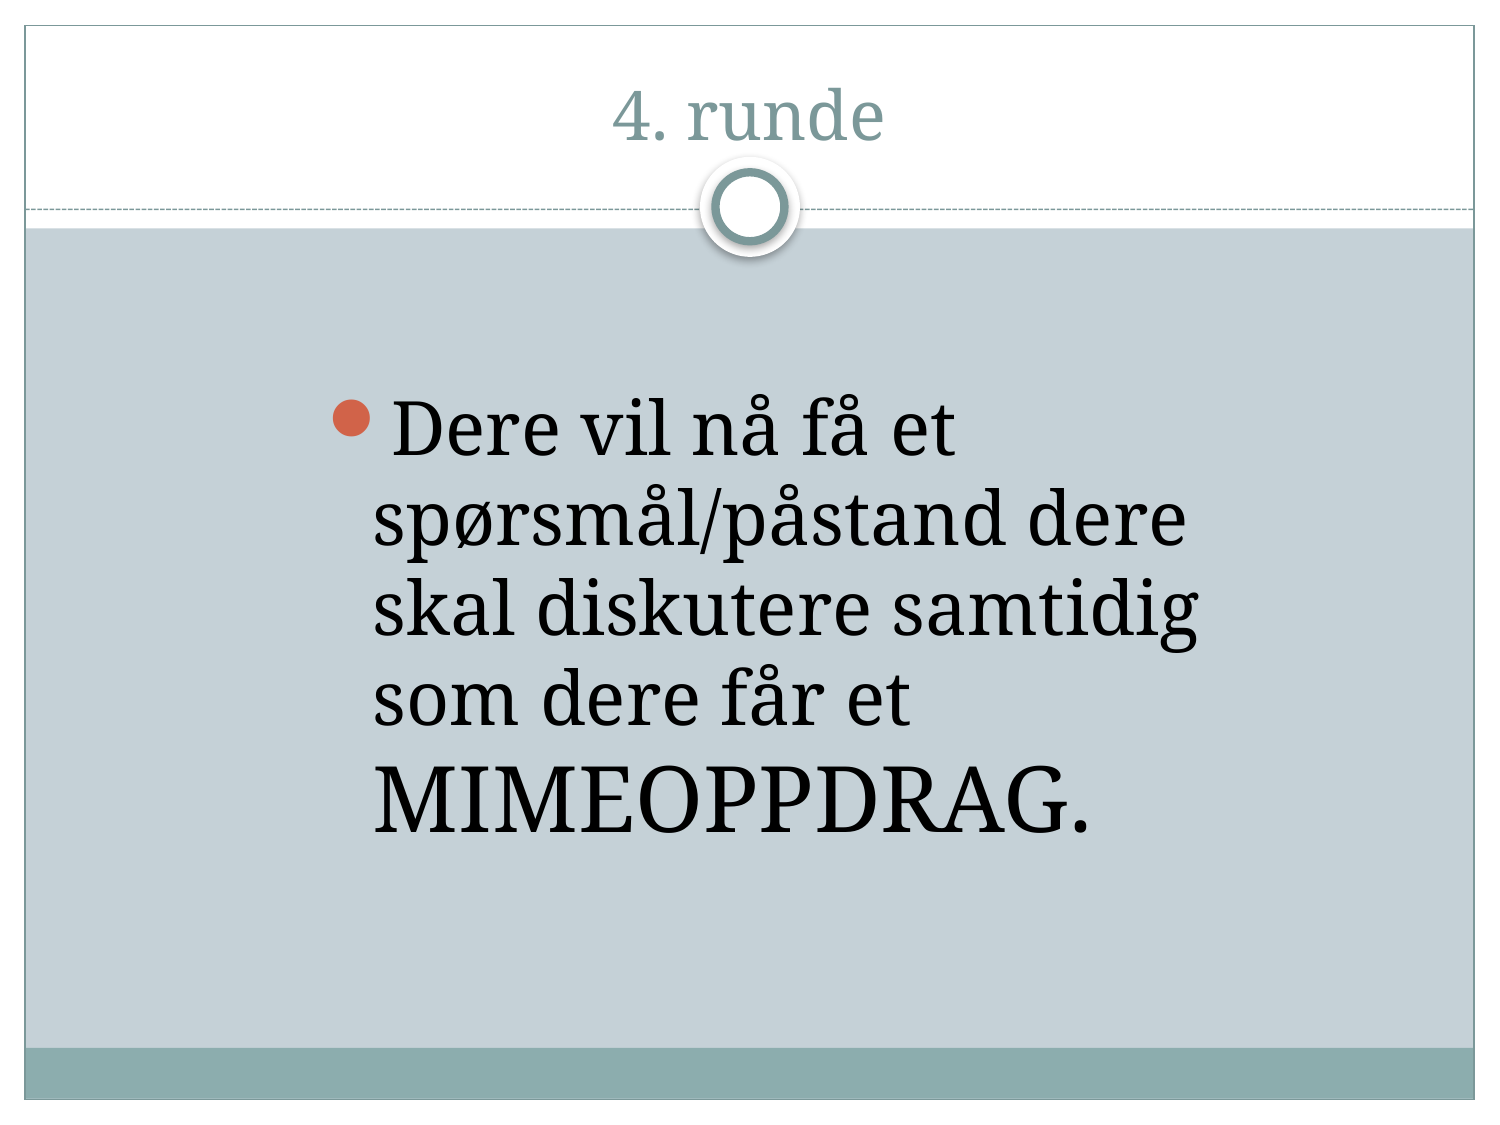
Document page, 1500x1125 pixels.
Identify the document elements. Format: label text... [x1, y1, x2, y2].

list Dere vil nå få et spørsmål/påstand dere skal diskutere samtidig som dere får et MIMEOPPDRAG. [312, 373, 1247, 1001]
title 4. runde [49, 37, 1450, 162]
